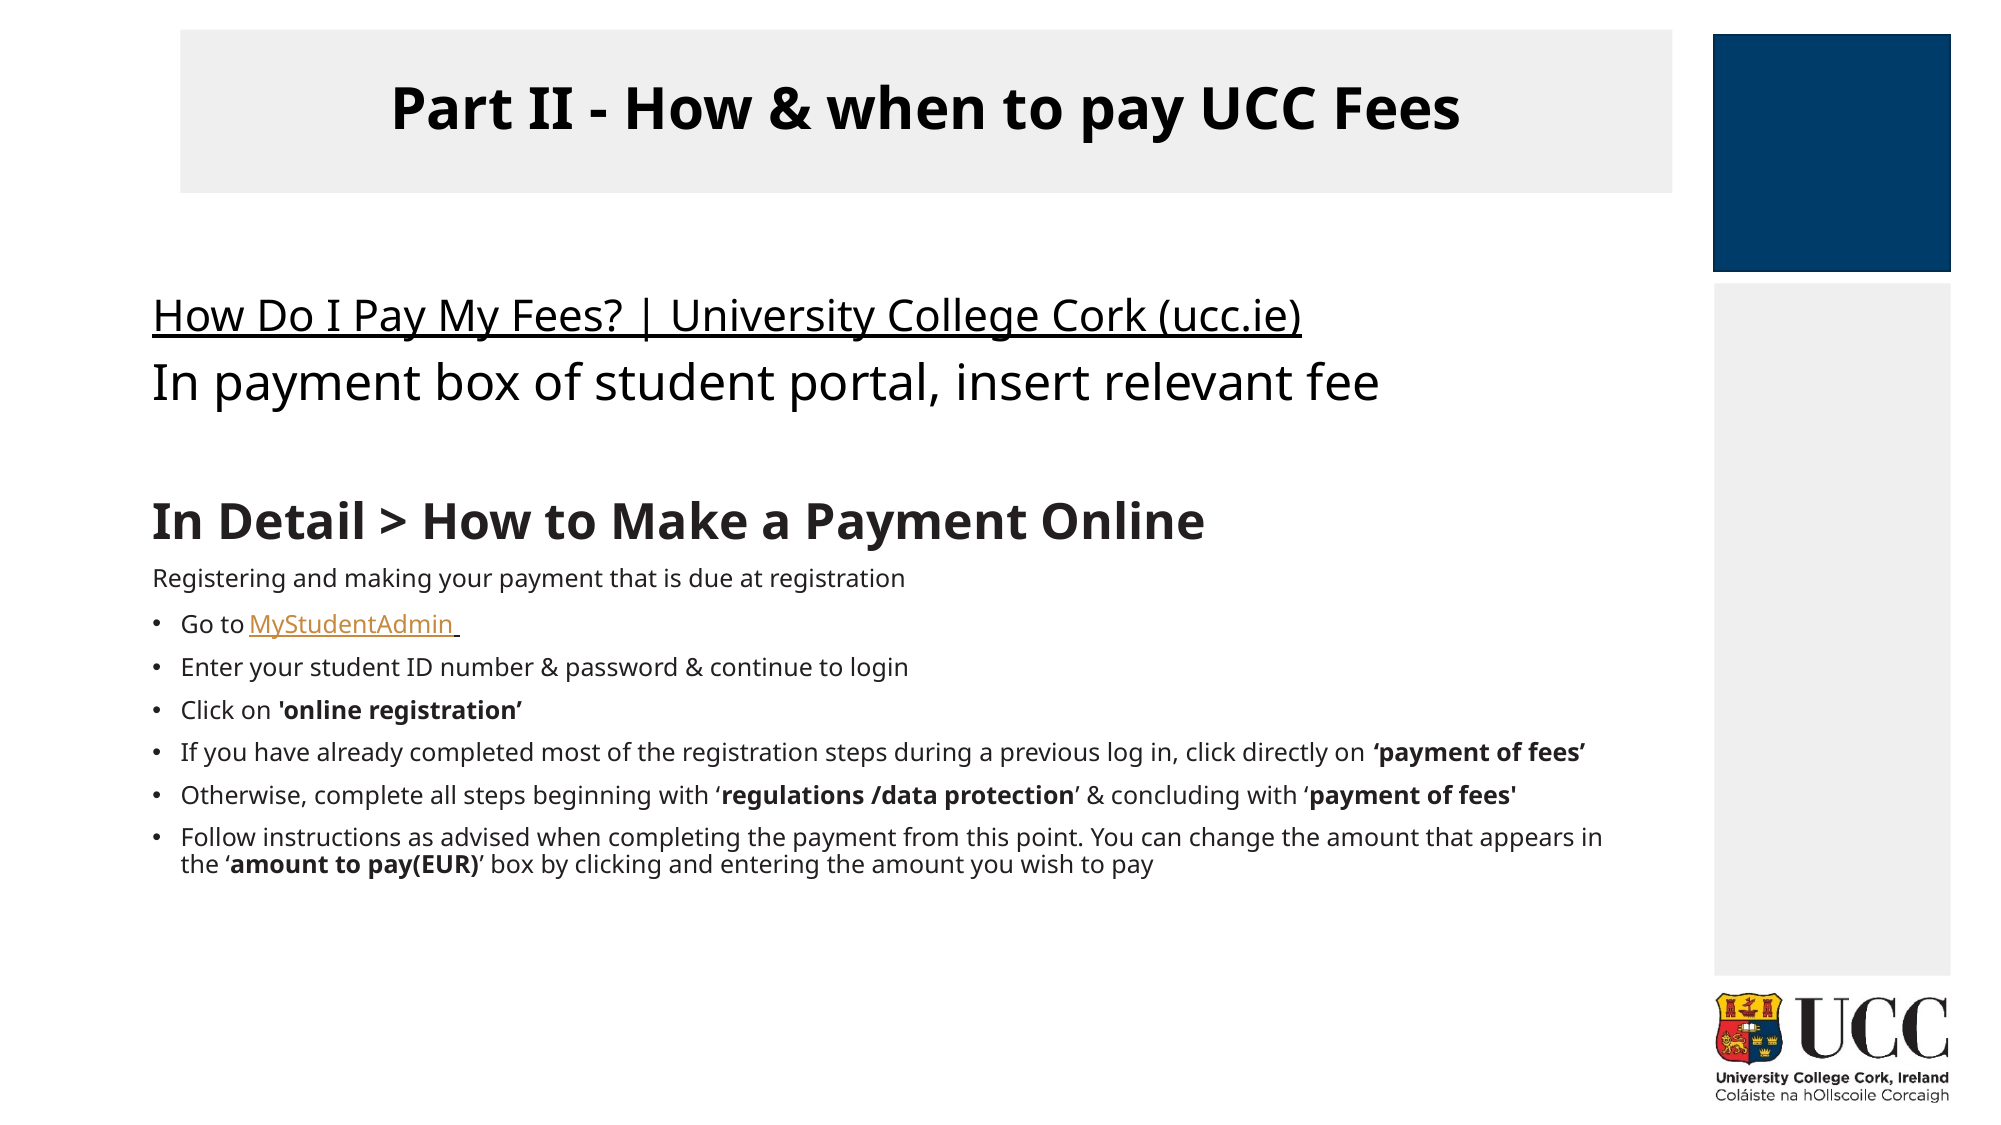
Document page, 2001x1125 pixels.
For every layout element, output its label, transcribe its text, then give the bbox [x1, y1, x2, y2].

list How Do I Pay My Fees? | University College Cork (ucc.ie) In payment box of student portal, insert relevant fee In Detail > How to Make a Payment Online Registering and making your payment that is due at registration Go to MyStudentAdmin Enter your student ID number & password & continue to login Click on 'online registration’ If you have already completed most of the registration steps during a previous log in, click directly on ‘payment of fees’ Otherwise, complete all steps beginning with ‘regulations /data protection’ & concluding with ‘payment of fees' Follow instructions as advised when completing the payment from this point. You can change the amount that appears in the ‘amount to pay(EUR)’ box by clicking and entering the amount you wish to pay [137, 212, 1630, 976]
title Part II - How & when to pay UCC Fees [180, 29, 1673, 193]
picture [1713, 991, 1951, 1103]
